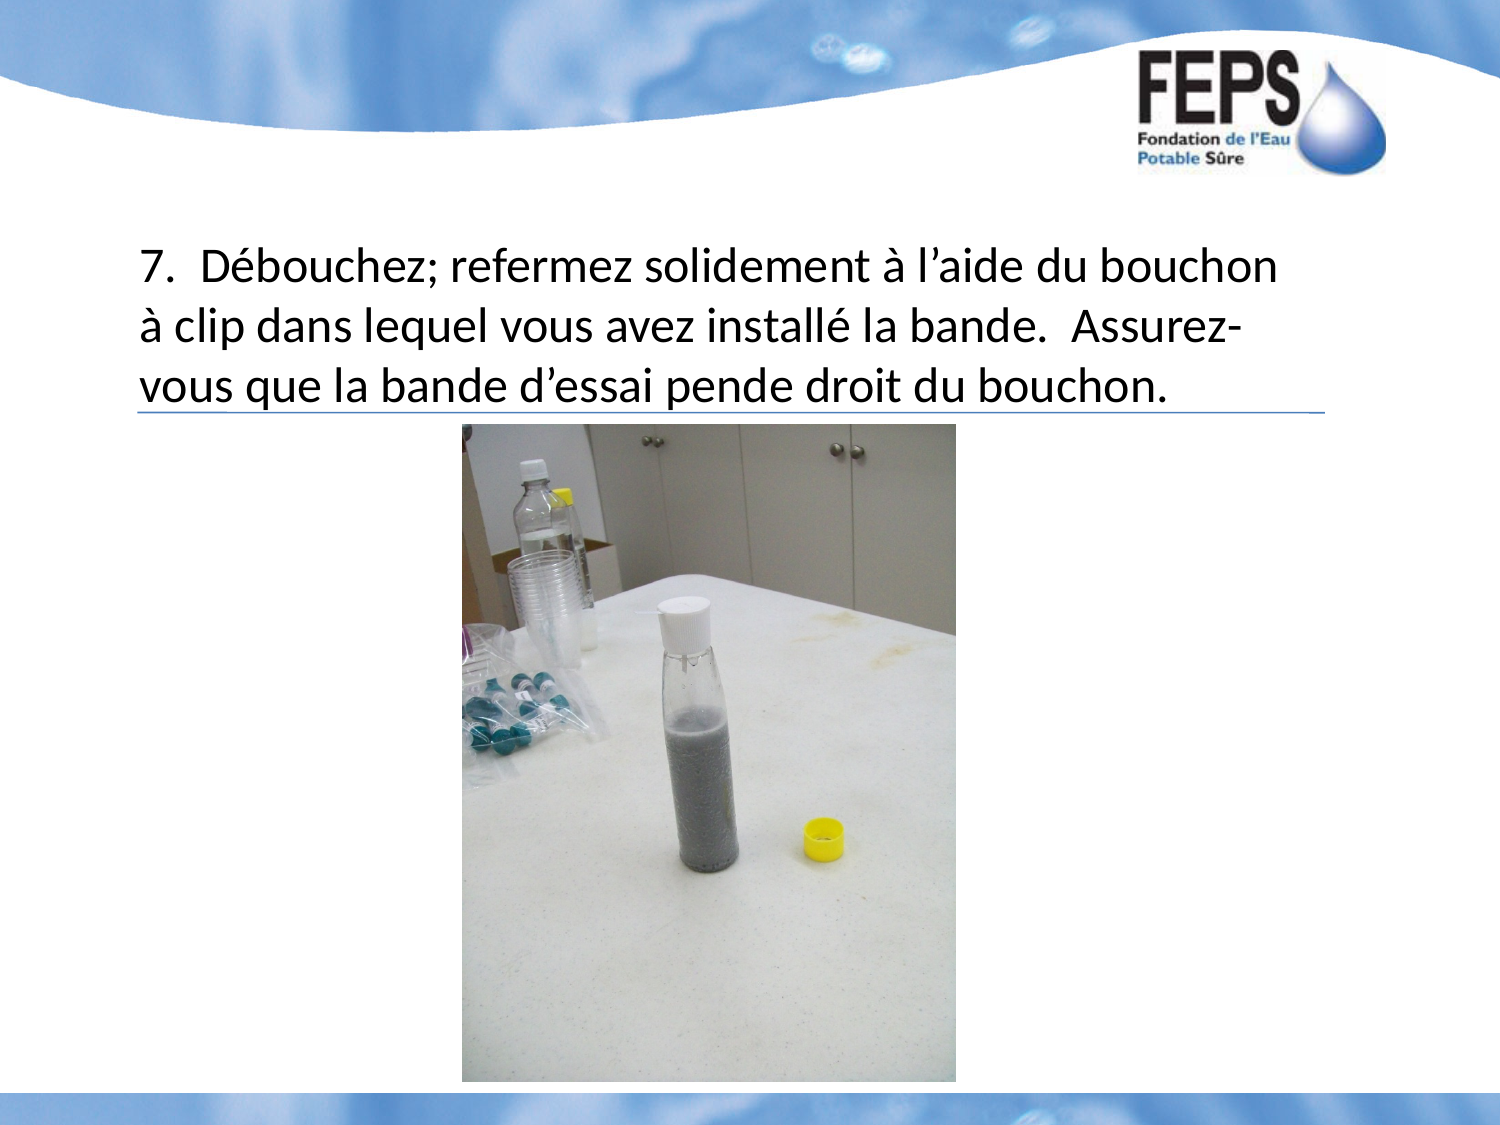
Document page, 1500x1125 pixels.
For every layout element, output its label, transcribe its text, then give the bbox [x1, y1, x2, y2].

picture [462, 424, 956, 1083]
picture [0, 1093, 1500, 1125]
title [99, 183, 1375, 825]
text_box 7. Débouchez; refermez solidement à l’aide du bouchon à clip dans lequel vous avez installé la bande. Assurez-vous que la bande d’essai pende droit du bouchon. [124, 224, 1325, 420]
picture [0, 0, 1500, 177]
